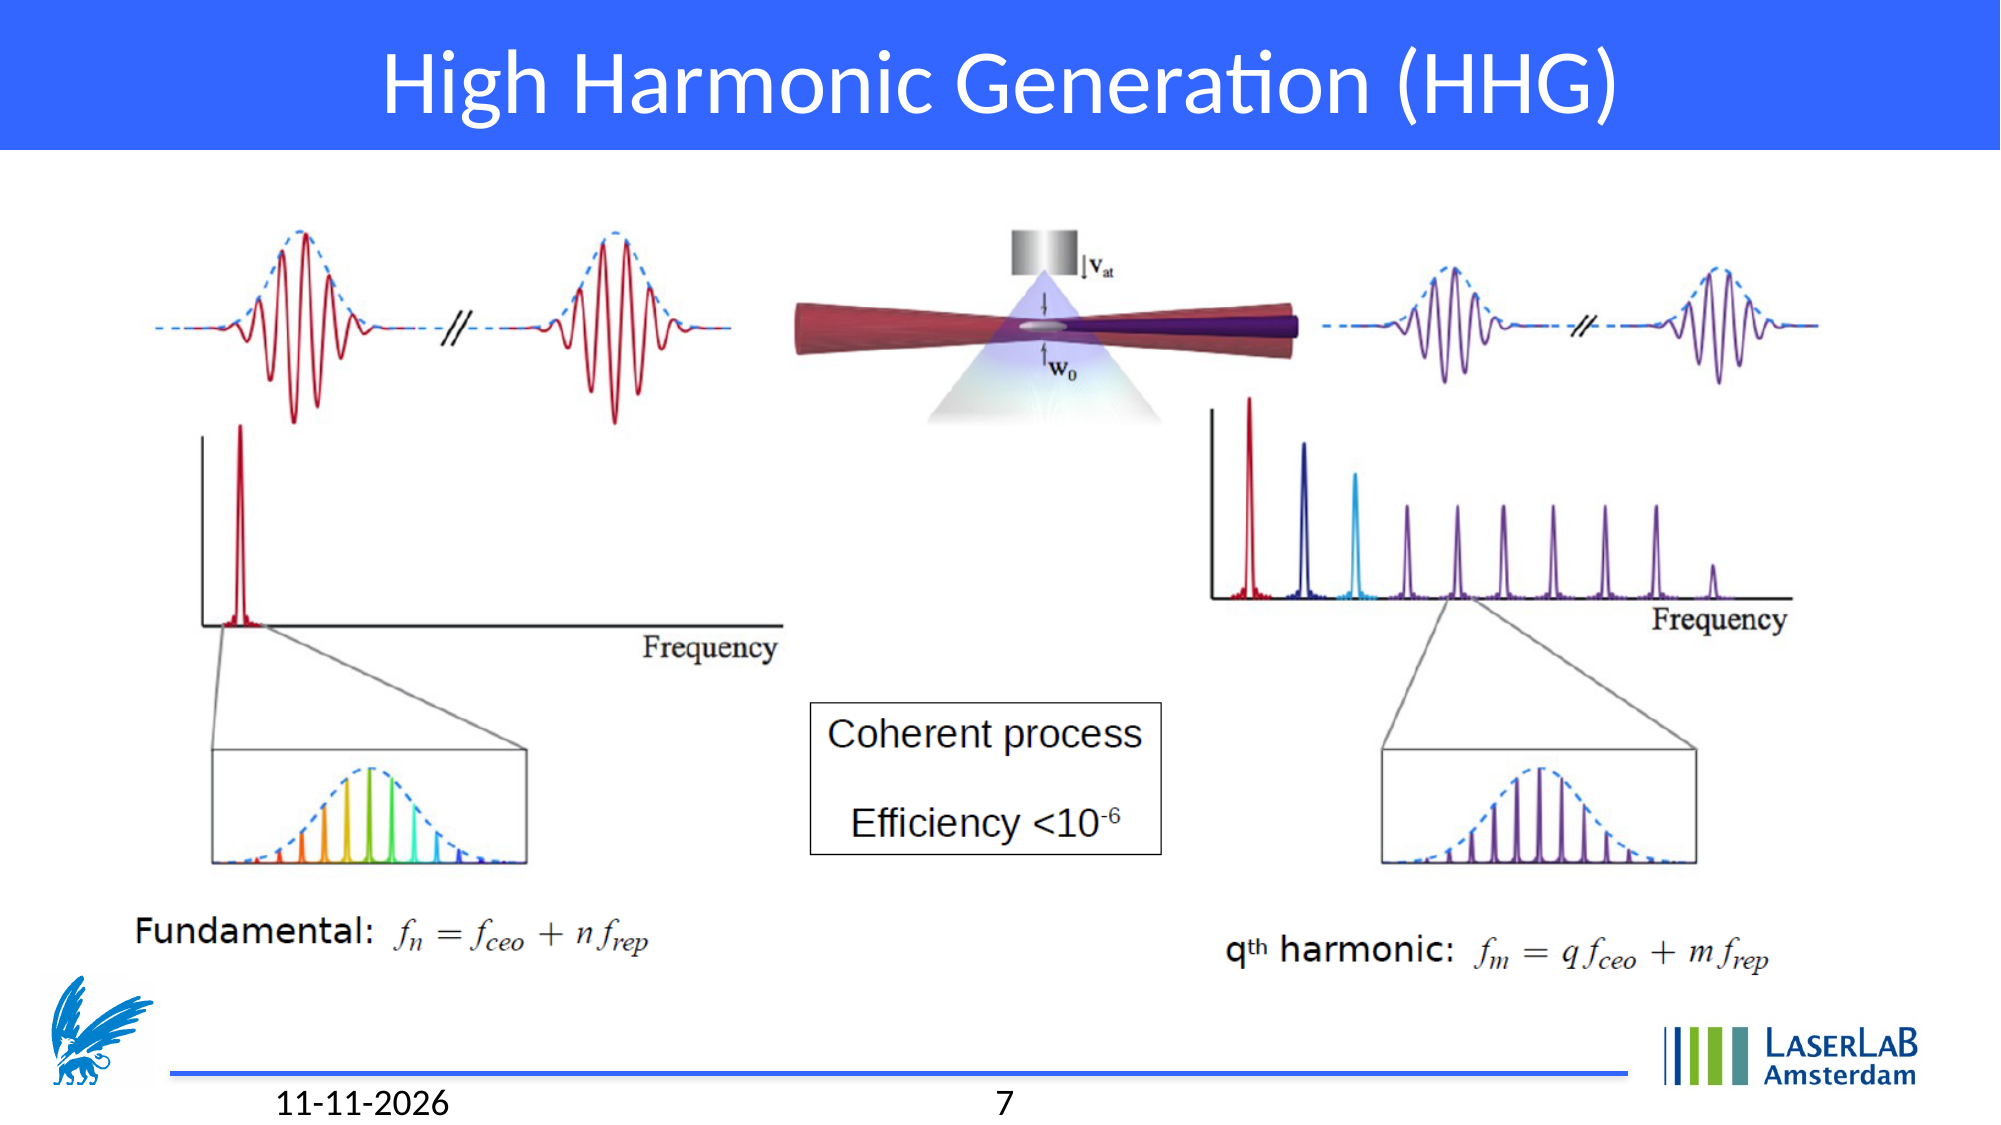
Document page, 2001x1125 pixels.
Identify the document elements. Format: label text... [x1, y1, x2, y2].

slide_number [259, 1070, 562, 1103]
picture [1644, 1017, 1946, 1094]
title High Harmonic Generation (HHG) [102, 23, 1903, 131]
picture [40, 213, 1873, 1088]
slide_number 7 [562, 1070, 1030, 1114]
list [102, 172, 1903, 877]
